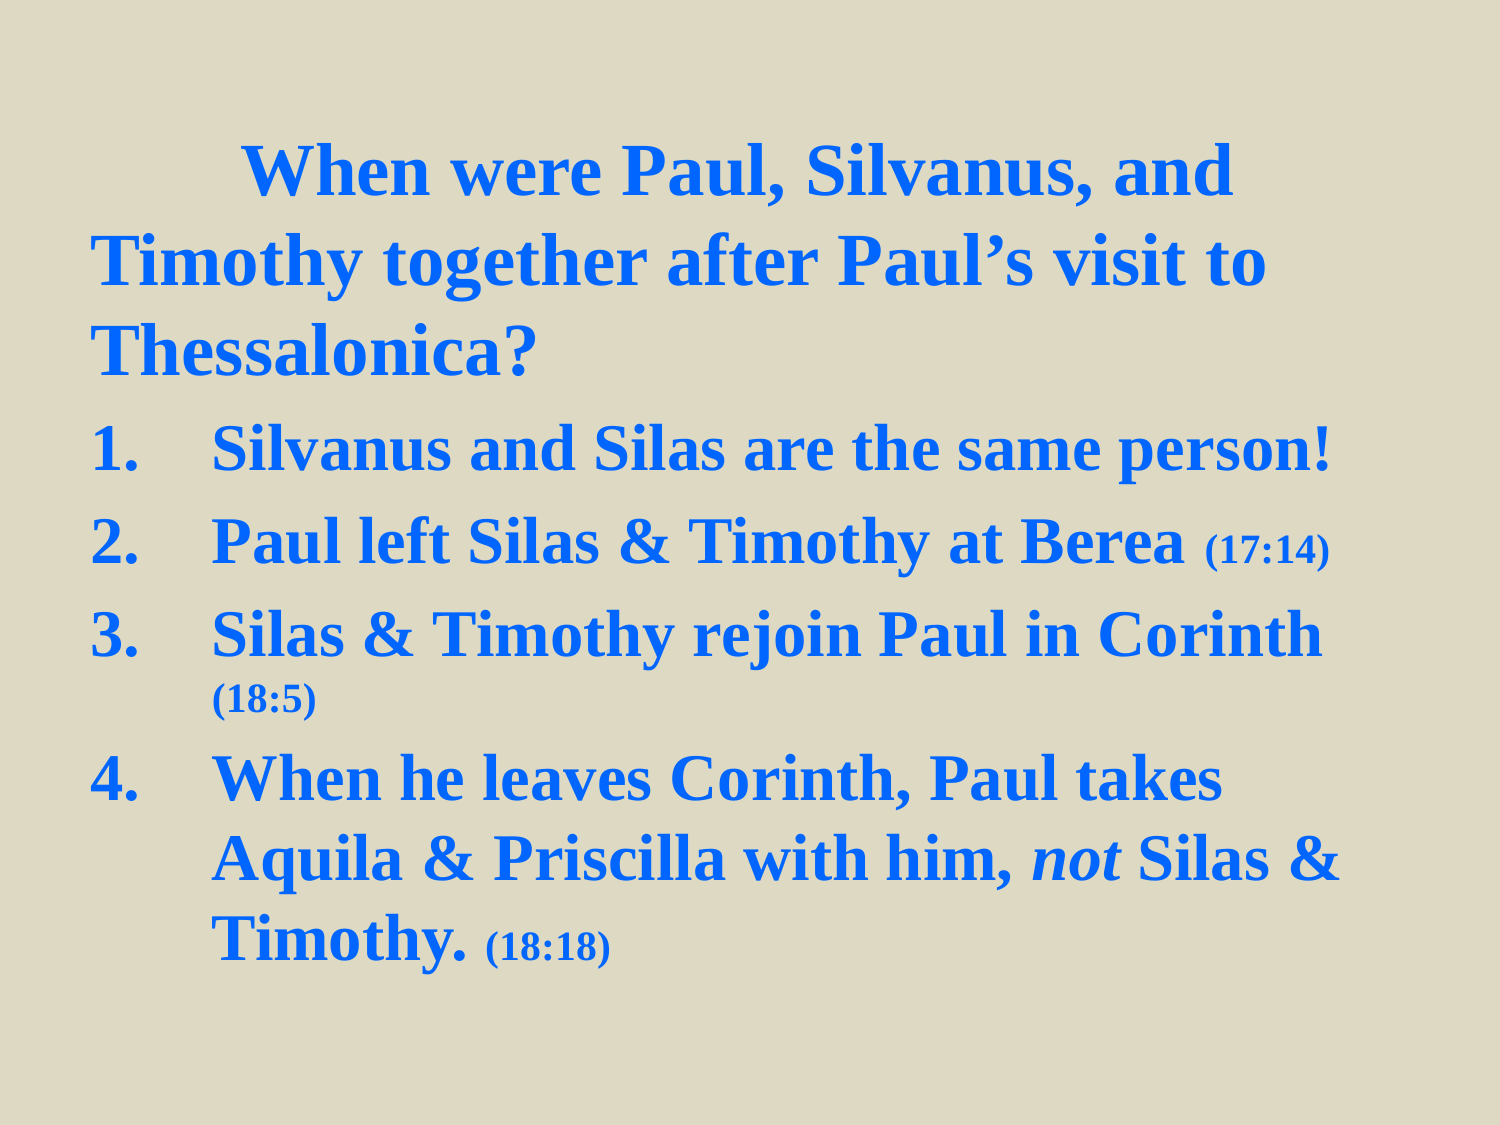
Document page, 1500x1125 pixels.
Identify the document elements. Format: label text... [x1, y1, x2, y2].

list When were Paul, Silvanus, and Timothy together after Paul’s visit to Thessalonica? Silvanus and Silas are the same person! Paul left Silas & Timothy at Berea (17:14) Silas & Timothy rejoin Paul in Corinth (18:5) When he leaves Corinth, Paul takes Aquila & Priscilla with him, not Silas & Timothy. (18:18) [75, 112, 1425, 1005]
